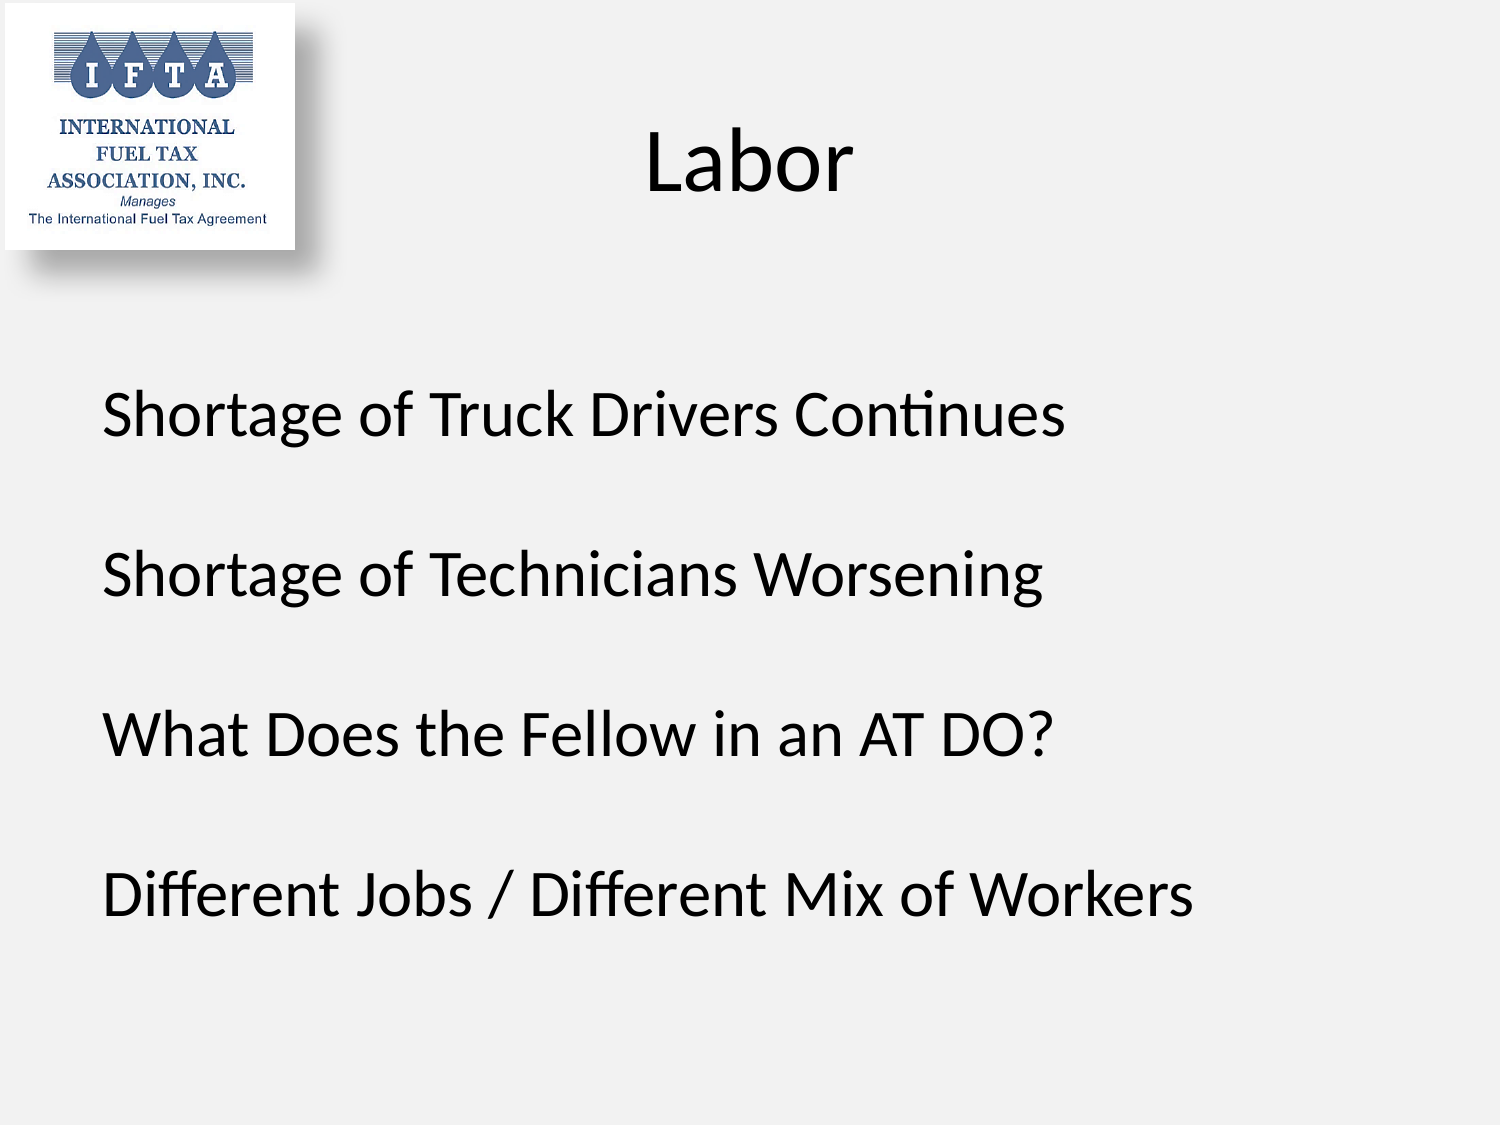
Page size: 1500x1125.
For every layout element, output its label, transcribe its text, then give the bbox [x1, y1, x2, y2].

title Labor [58, 92, 1442, 233]
picture [5, 3, 295, 250]
text_box Shortage of Truck Drivers Continues Shortage of Technicians Worsening What Does the Fellow in an AT DO? Different Jobs / Different Mix of Workers [87, 362, 1413, 1017]
